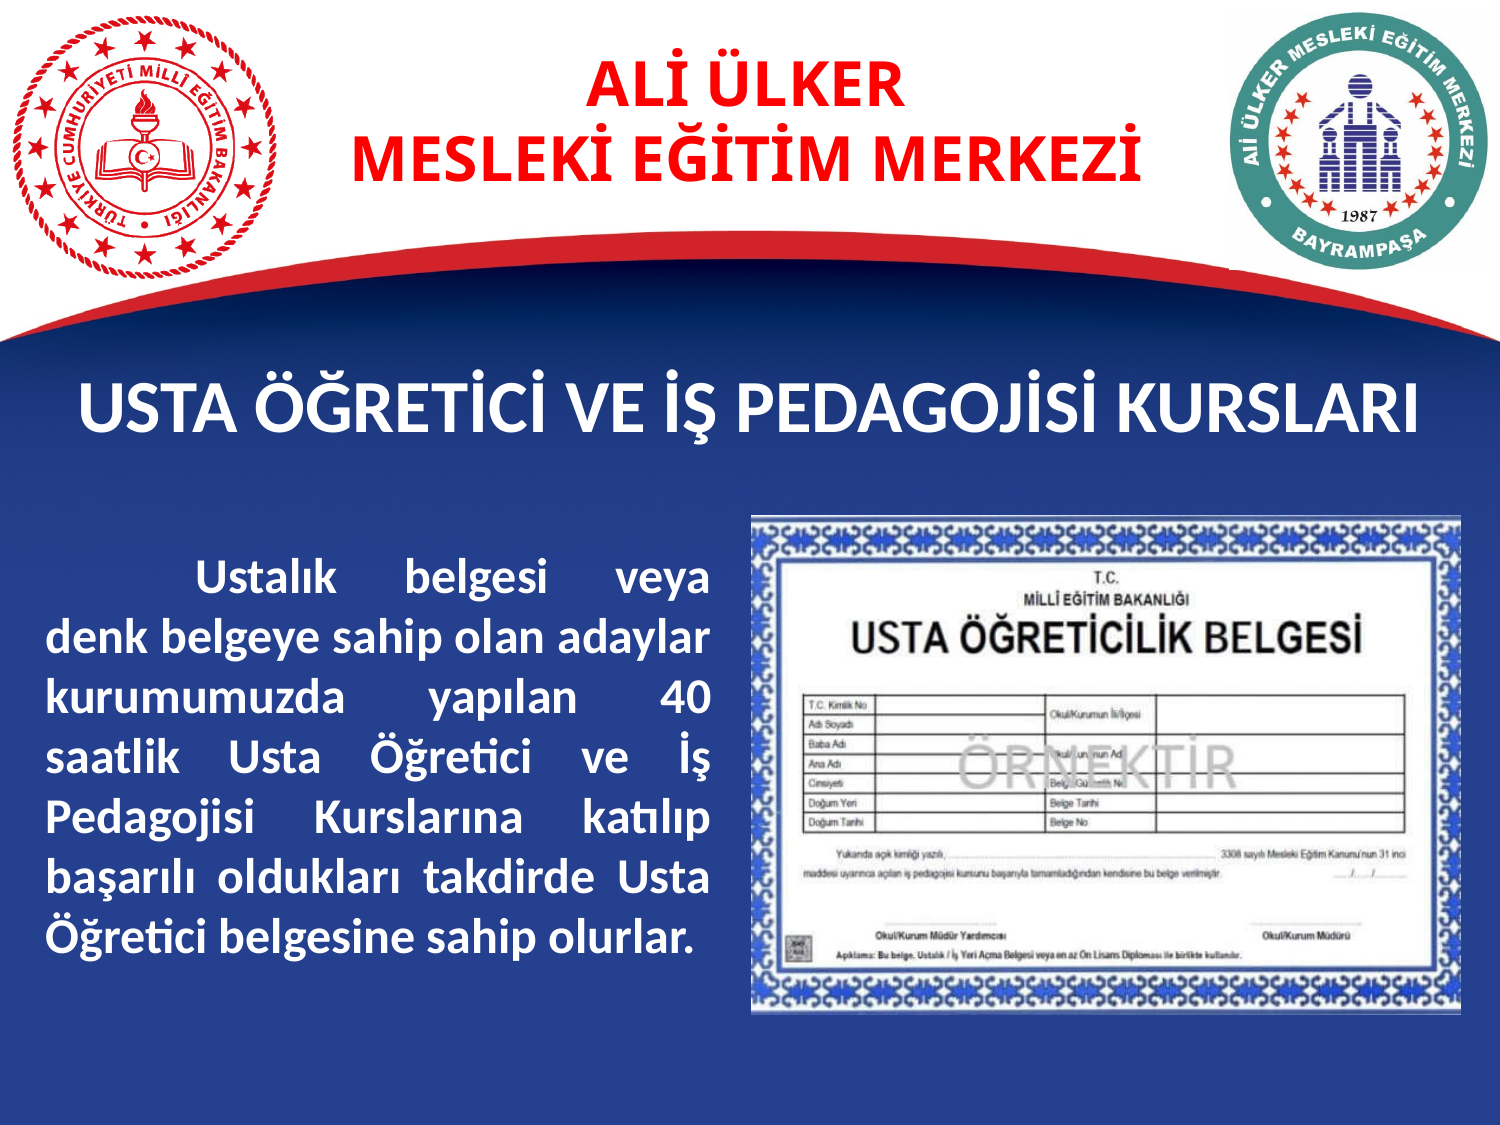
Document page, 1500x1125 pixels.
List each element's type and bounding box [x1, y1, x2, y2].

picture [751, 514, 1461, 1016]
picture [1229, 12, 1488, 270]
text_box [0, 0, 1500, 1125]
picture [0, 0, 329, 387]
